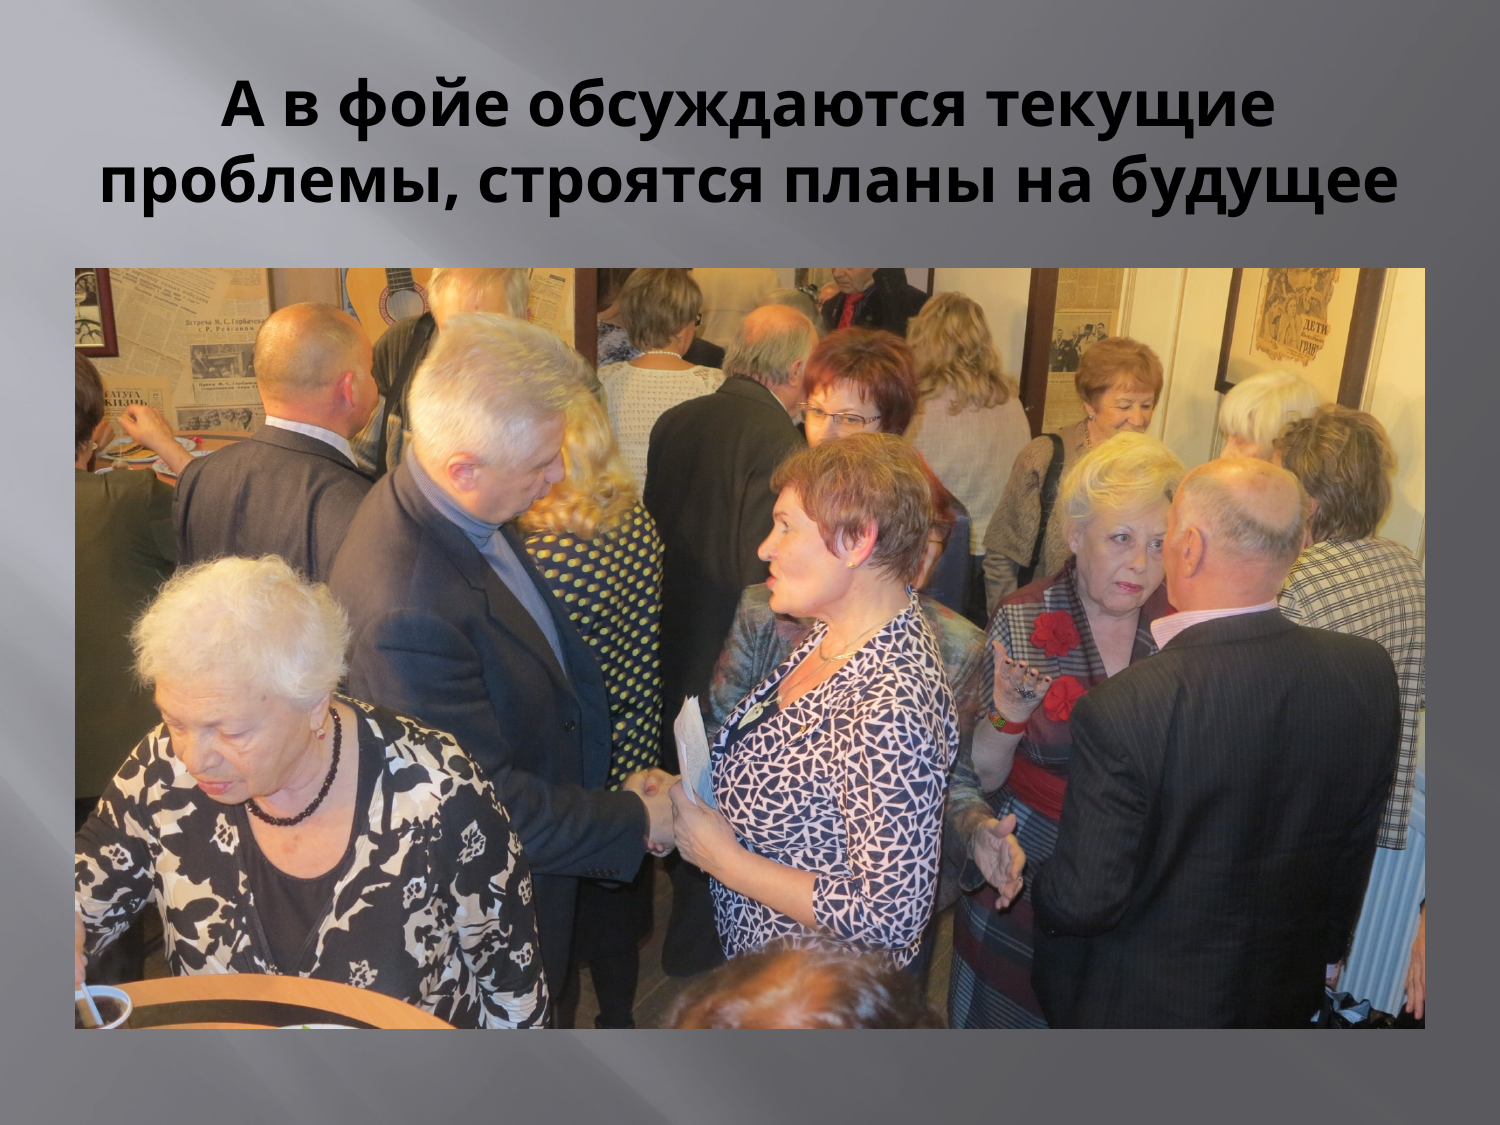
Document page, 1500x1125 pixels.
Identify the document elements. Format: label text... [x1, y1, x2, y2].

title А в фойе обсуждаются текущие проблемы, строятся планы на будущее [75, 45, 1425, 233]
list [74, 268, 1426, 1029]
